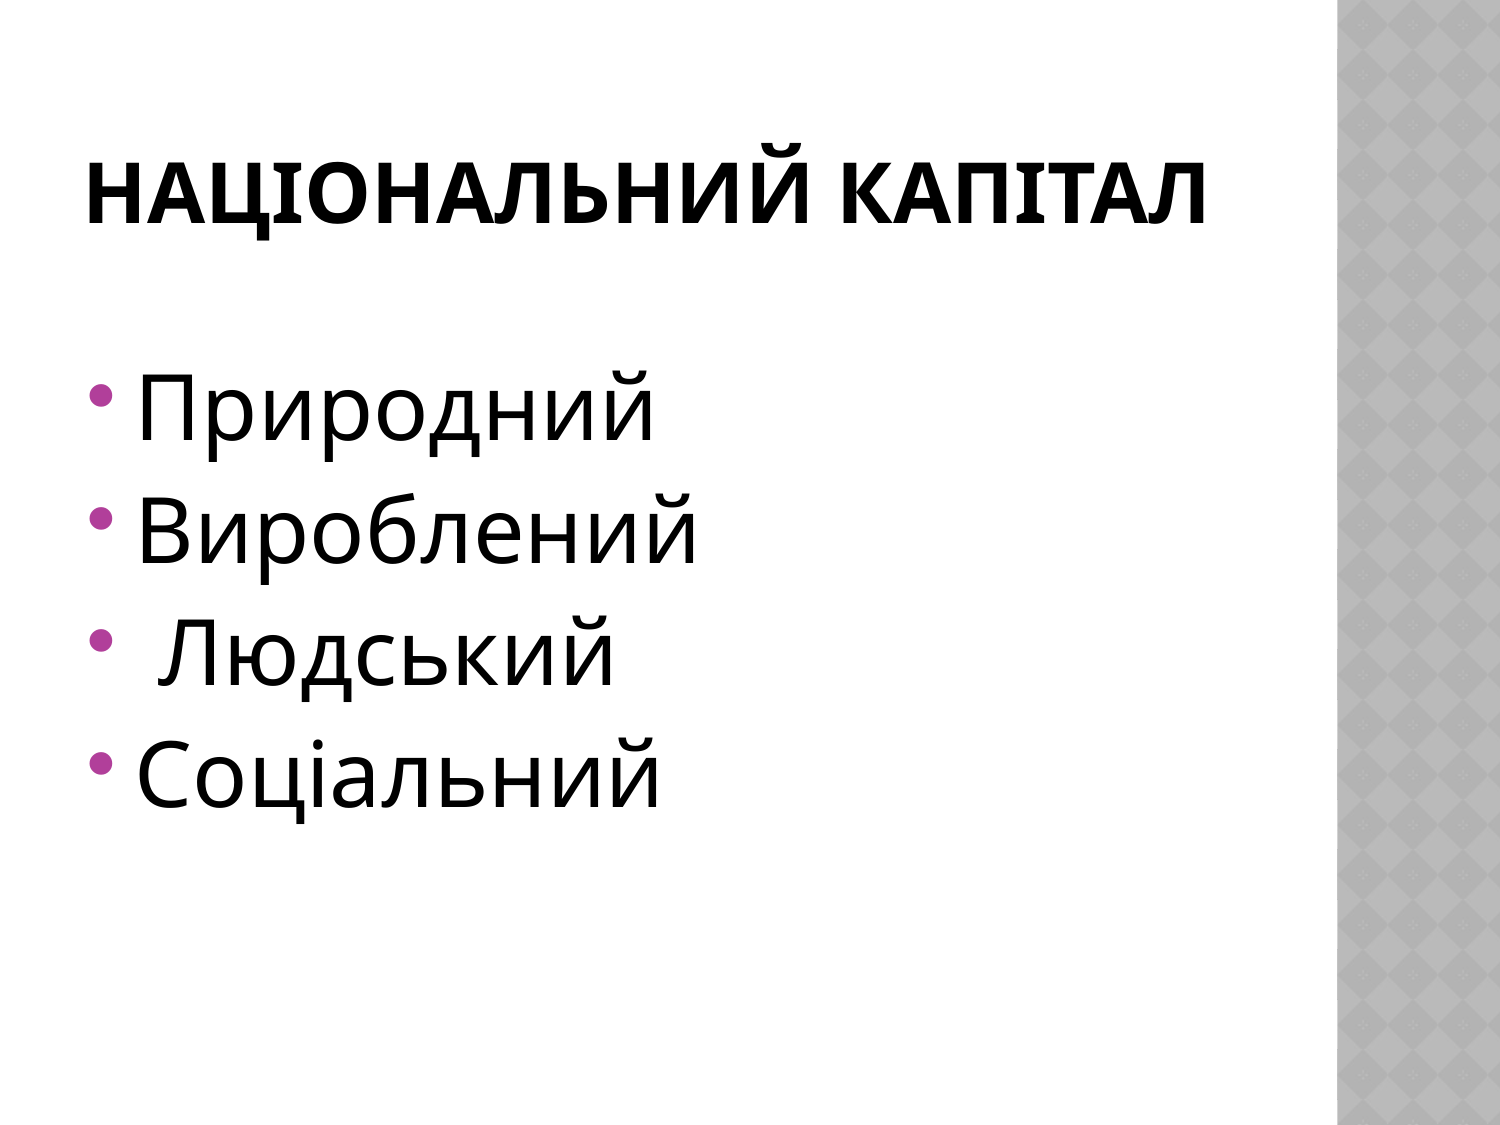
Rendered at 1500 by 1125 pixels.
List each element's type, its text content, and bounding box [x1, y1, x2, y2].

list Природний Вироблений Людський Соціальний [75, 264, 1263, 1059]
title Національний капітал [75, 52, 1263, 240]
